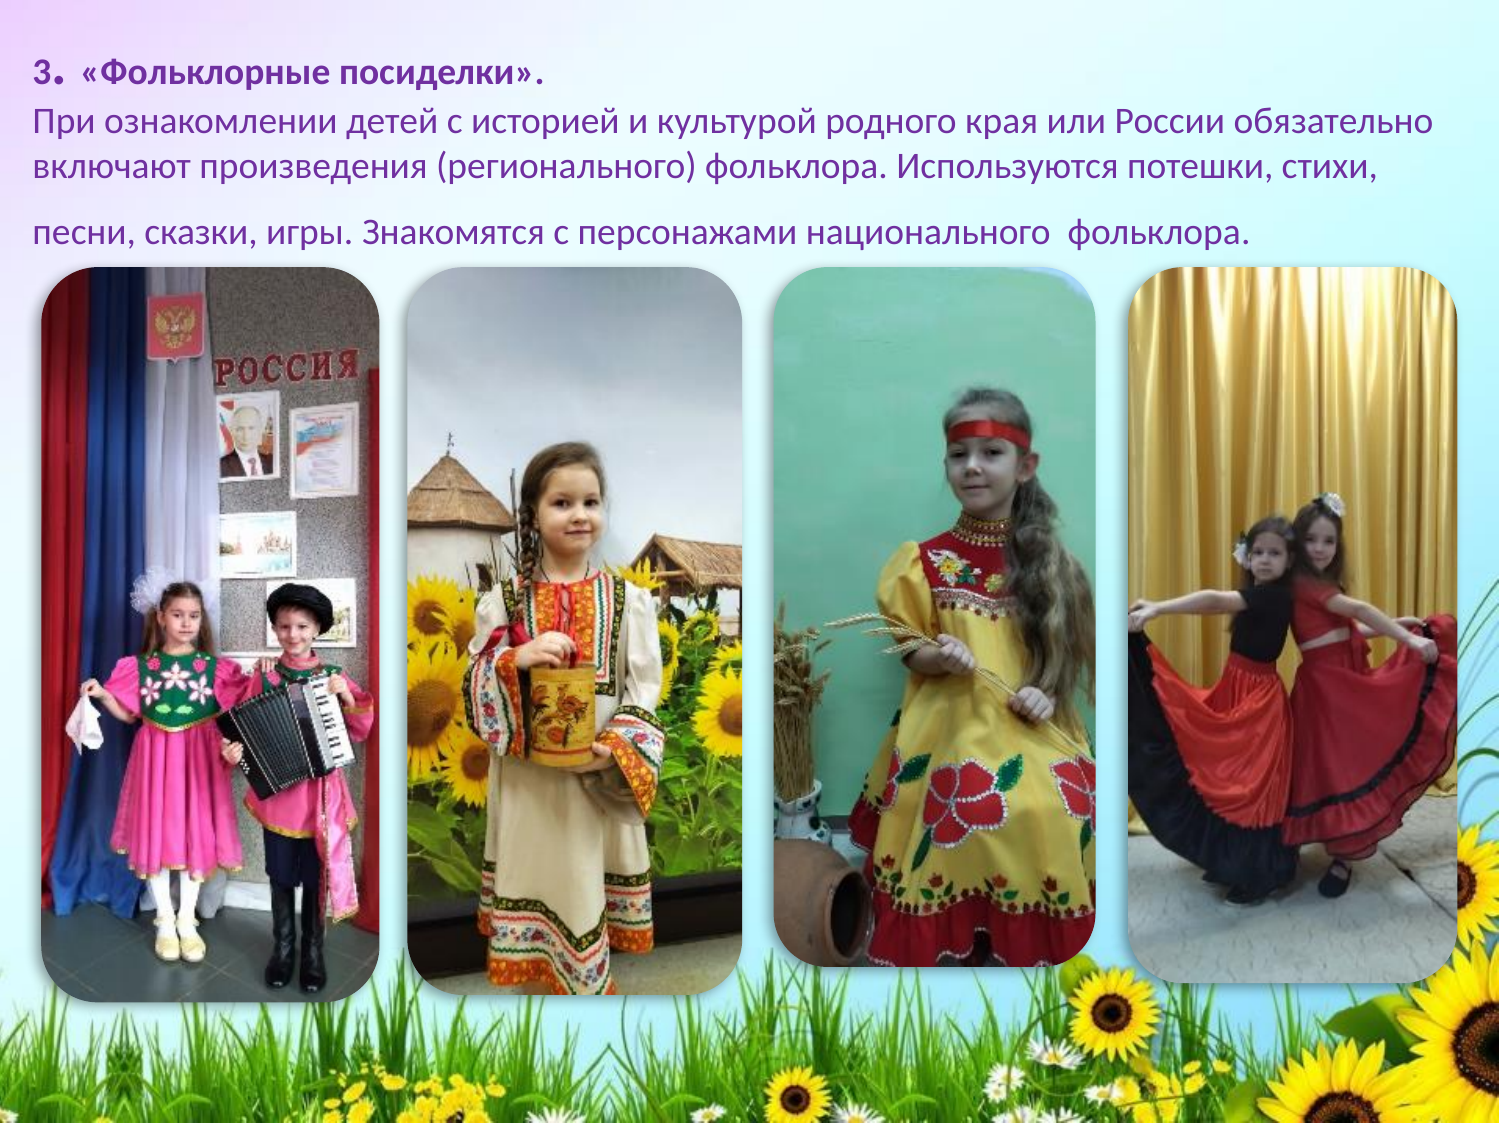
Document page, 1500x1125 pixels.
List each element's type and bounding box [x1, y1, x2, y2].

picture [407, 266, 743, 996]
list [0, 0, 1499, 1123]
picture [41, 266, 380, 1003]
picture [1127, 266, 1458, 984]
picture [773, 266, 1096, 968]
